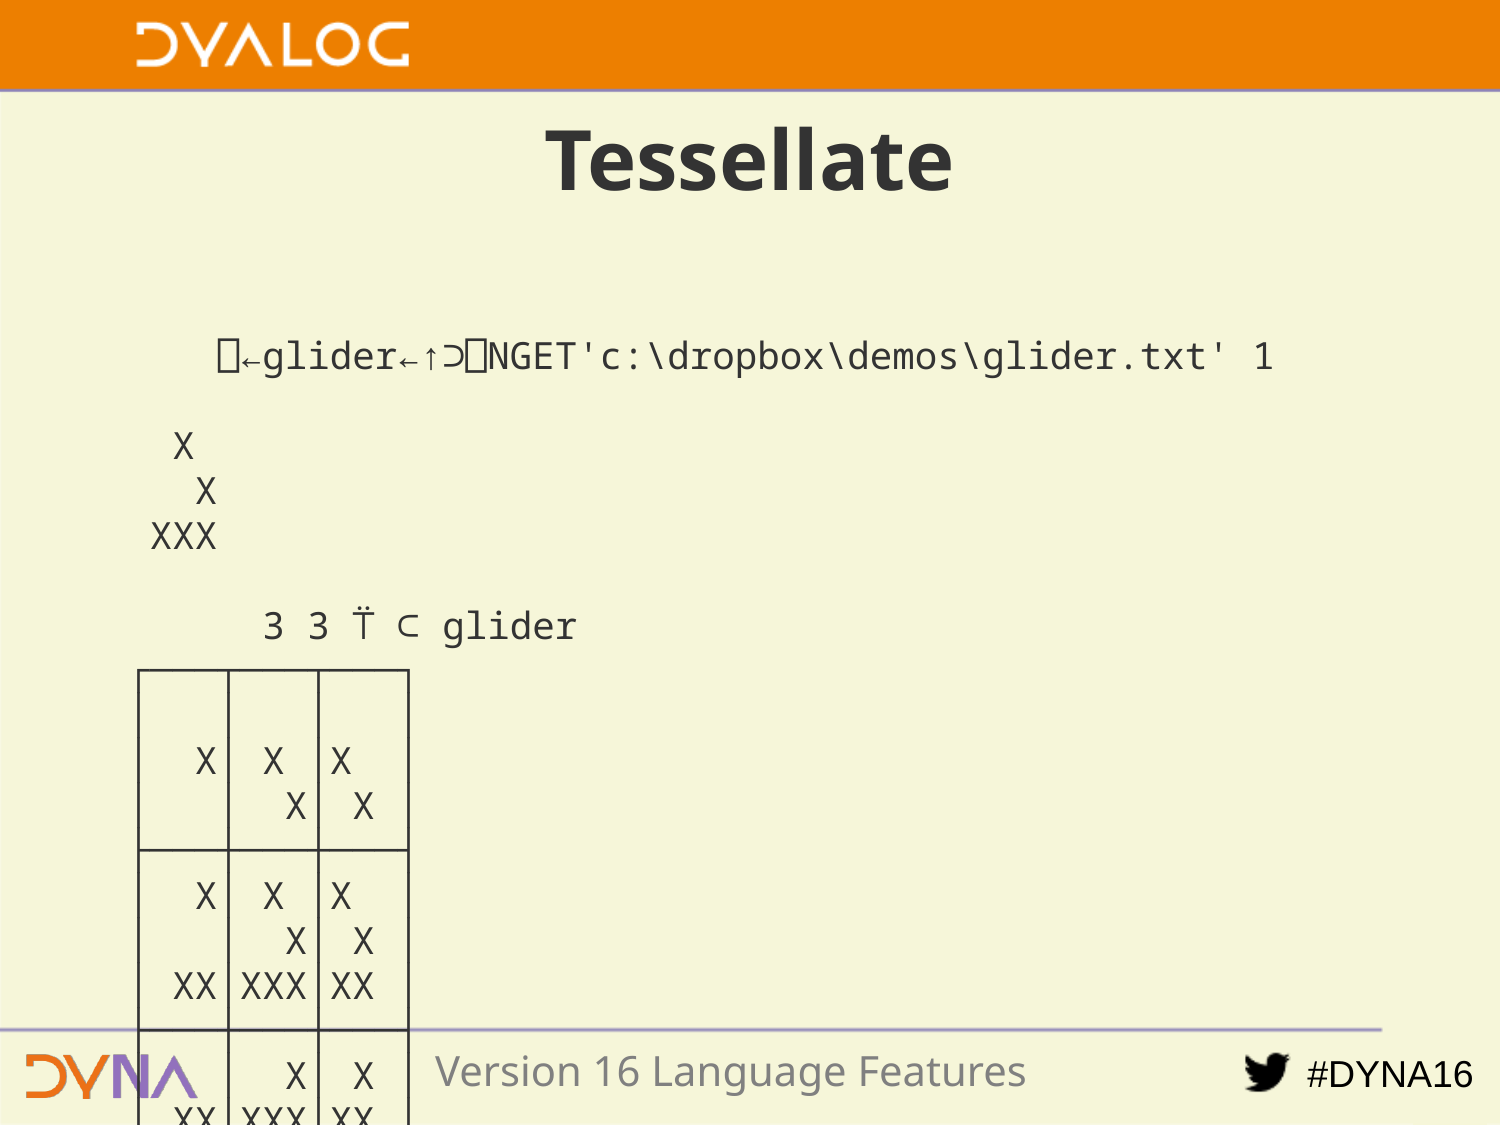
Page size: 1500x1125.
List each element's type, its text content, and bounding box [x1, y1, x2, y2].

footer Version 16 Language Features [249, 1037, 1213, 1113]
picture [0, 0, 1500, 1125]
title Tessellate [112, 99, 1388, 288]
list ⎕←glider←↑⊃⎕NGET'c:\dropbox\demos\glider.txt' 1 X X XXX 3 3 ⍡ ⊂ glider ┌───┬───┬───┐ │ │ │ │ │ X│ X │X │ │ │ X│ X │ ├───┼───┼───┤ │ X│ X │X │ │ │ X│ X │ │ XX│XXX│XX │ ├───┼───┼───┤ │ │ X│ X │ │ XX│XXX│XX │ │ │ │ │ └───┴───┴───┘ [112, 324, 1388, 1000]
